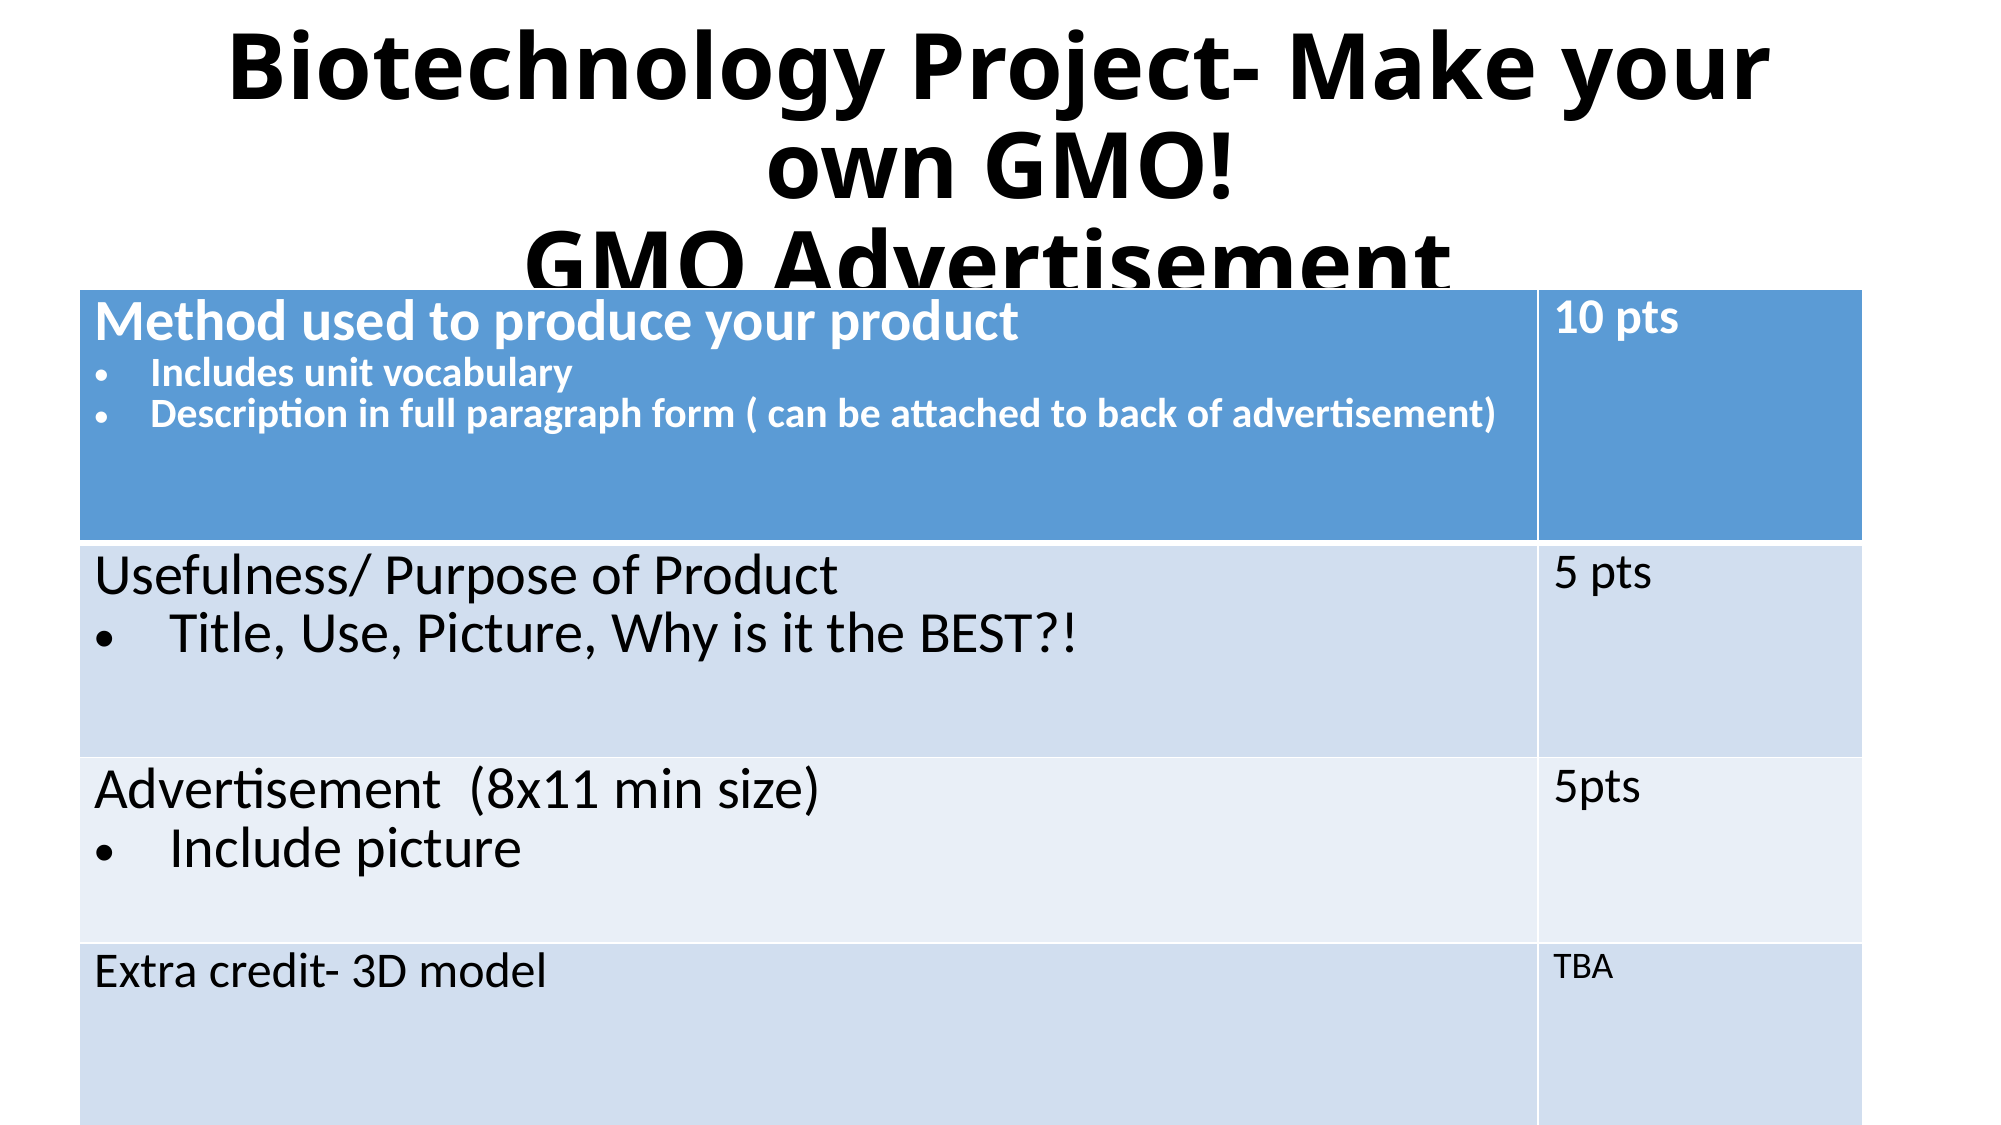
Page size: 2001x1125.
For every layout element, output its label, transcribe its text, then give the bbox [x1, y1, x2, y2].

table_cell Usefulness/ Purpose of Product Title, Use, Picture, Why is it the BEST?! [80, 546, 1537, 757]
table_cell Advertisement (8x11 min size) Include picture [80, 758, 1537, 942]
table_header Method used to produce your product Includes unit vocabulary Description in full paragraph form ( can be attached to back of advertisement) [80, 290, 1537, 540]
table_cell 5 pts [1539, 546, 1862, 757]
table_cell Extra credit- 3D model [80, 944, 1537, 1125]
table_cell TBA [1539, 944, 1862, 1125]
table_cell 5pts [1539, 758, 1862, 942]
title Biotechnology Project- Make your own GMO! GMO Advertisement [137, 59, 1863, 278]
table_header 10 pts [1539, 290, 1862, 540]
